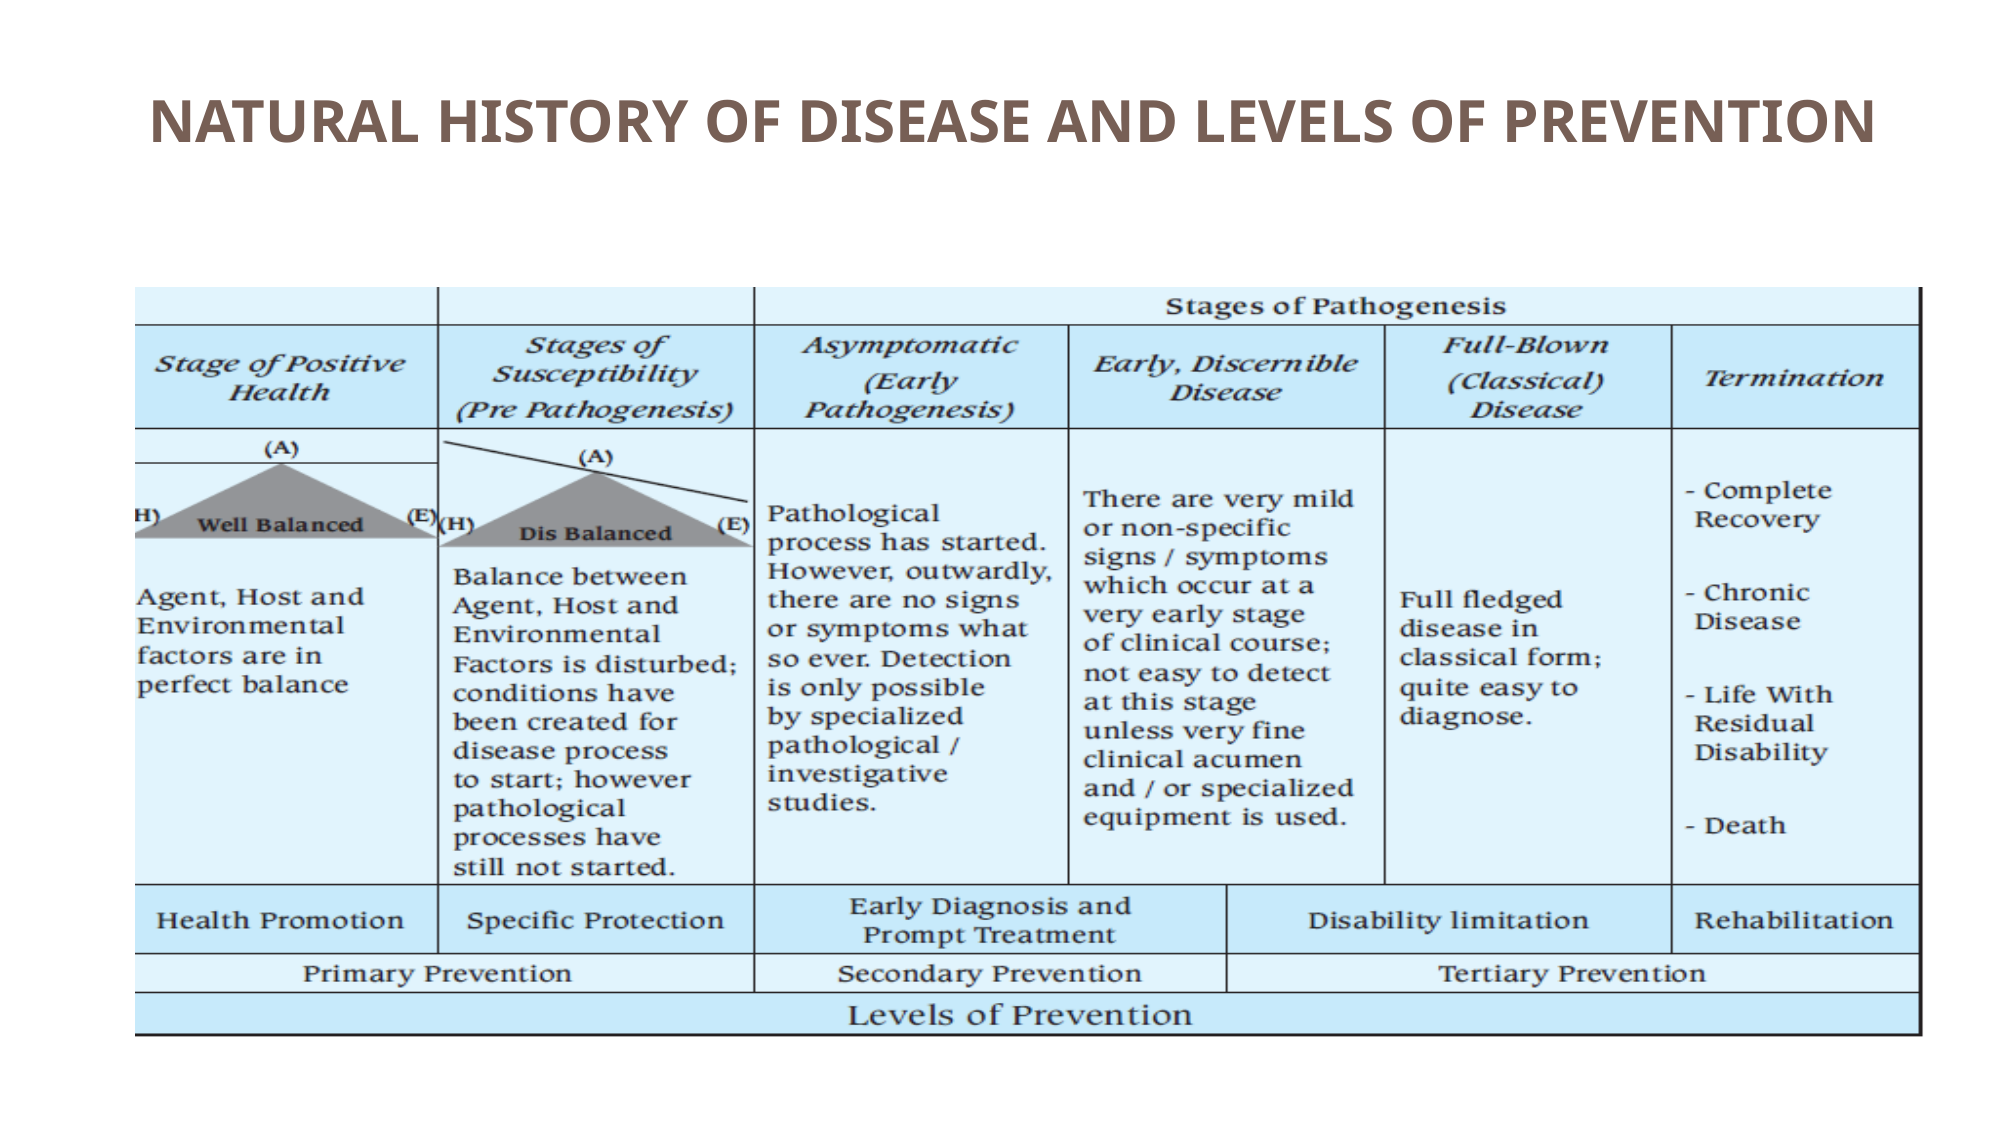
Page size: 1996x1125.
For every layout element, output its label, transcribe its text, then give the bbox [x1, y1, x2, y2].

picture [134, 287, 1925, 1038]
title NATURAL HISTORY OF DISEASE AND LEVELS OF PREVENTION [133, 37, 1913, 200]
